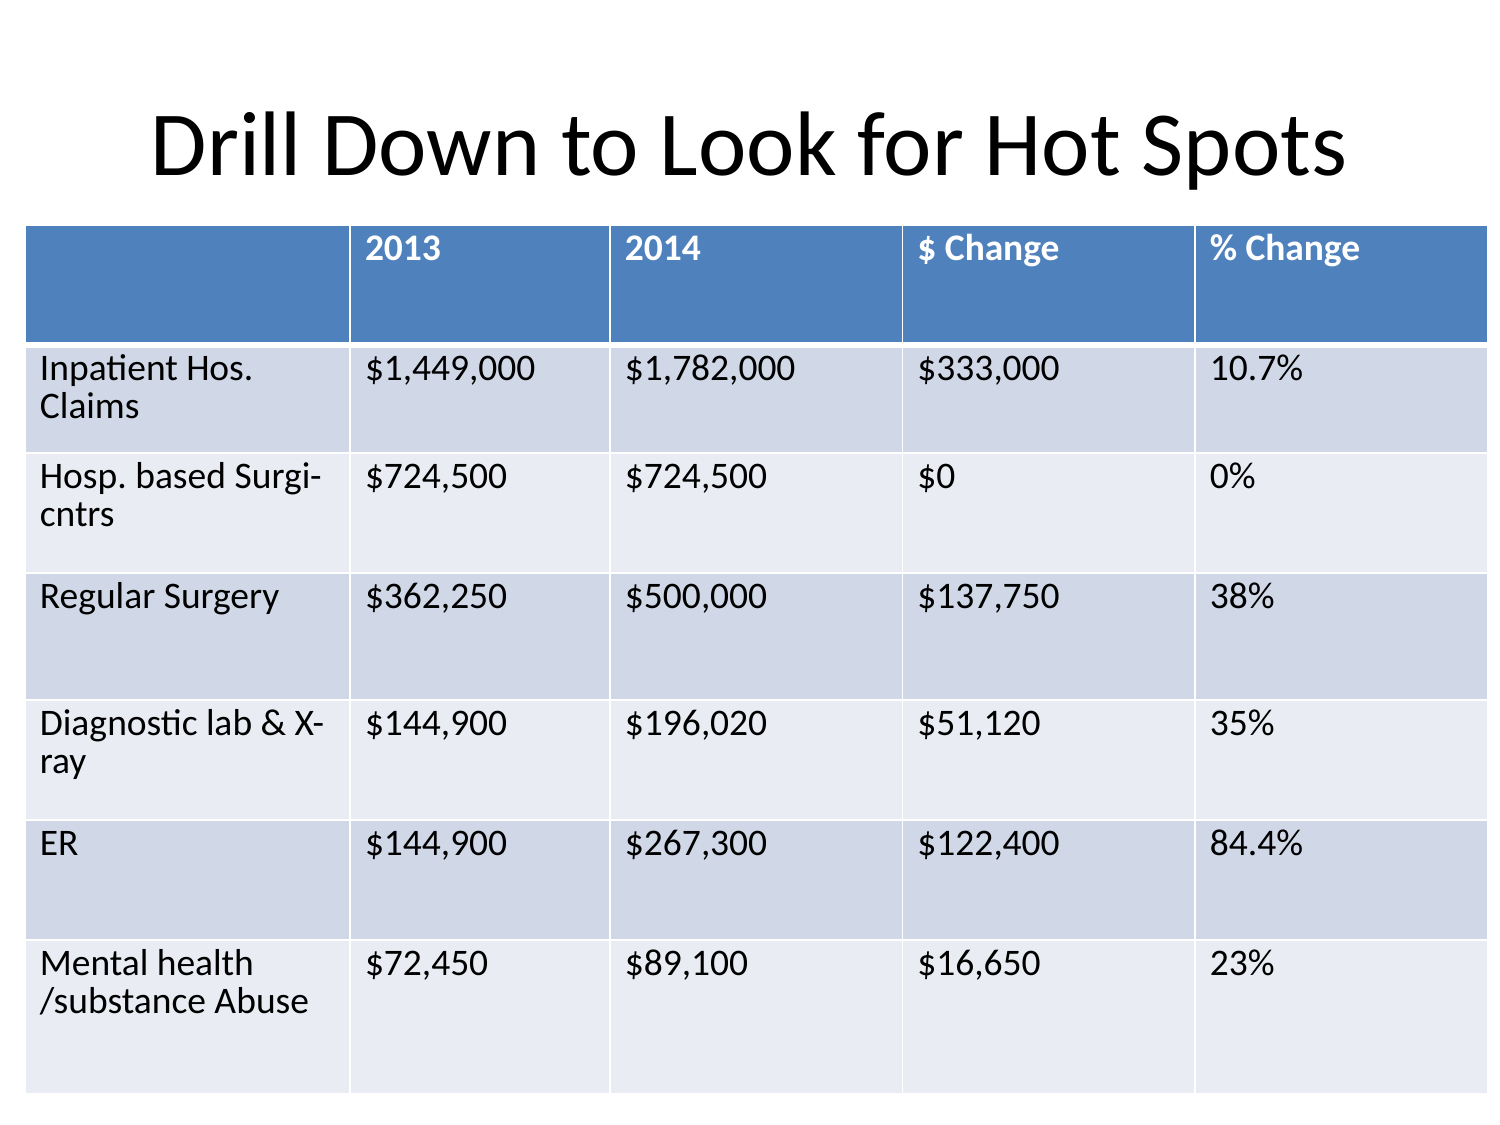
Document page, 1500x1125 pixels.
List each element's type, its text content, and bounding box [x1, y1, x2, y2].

table_header 2013 [351, 226, 609, 342]
table_cell $89,100 [611, 941, 902, 1093]
table_cell $1,782,000 [611, 348, 902, 452]
table_cell 0% [1196, 454, 1487, 572]
table_header 2014 [611, 226, 902, 342]
table_cell $1,449,000 [351, 348, 609, 452]
table_cell Mental health /substance Abuse [26, 941, 349, 1093]
table_cell 84.4% [1196, 821, 1487, 939]
table_cell $362,250 [351, 574, 609, 699]
table_cell $72,450 [351, 941, 609, 1093]
table_cell $500,000 [611, 574, 902, 699]
table_cell $16,650 [903, 941, 1194, 1093]
table_cell Diagnostic lab & X-ray [26, 701, 349, 819]
table_cell $724,500 [611, 454, 902, 572]
table_cell $196,020 [611, 701, 902, 819]
table_cell ER [26, 821, 349, 939]
table_cell $137,750 [903, 574, 1194, 699]
table_cell $333,000 [903, 348, 1194, 452]
table_header % Change [1196, 226, 1487, 342]
table_cell Regular Surgery [26, 574, 349, 699]
table_cell $0 [903, 454, 1194, 572]
table_cell 23% [1196, 941, 1487, 1093]
table_cell 38% [1196, 574, 1487, 699]
table_cell $144,900 [351, 701, 609, 819]
table_cell Inpatient Hos. Claims [26, 348, 349, 452]
table_cell Hosp. based Surgi-cntrs [26, 454, 349, 572]
table_header [26, 226, 349, 342]
table_cell 10.7% [1196, 348, 1487, 452]
table_cell 35% [1196, 701, 1487, 819]
table_cell $51,120 [903, 701, 1194, 819]
table_cell $724,500 [351, 454, 609, 572]
table_header $ Change [903, 226, 1194, 342]
table_cell $144,900 [351, 821, 609, 939]
table_cell $267,300 [611, 821, 902, 939]
title Drill Down to Look for Hot Spots [75, 45, 1425, 224]
table_cell $122,400 [903, 821, 1194, 939]
